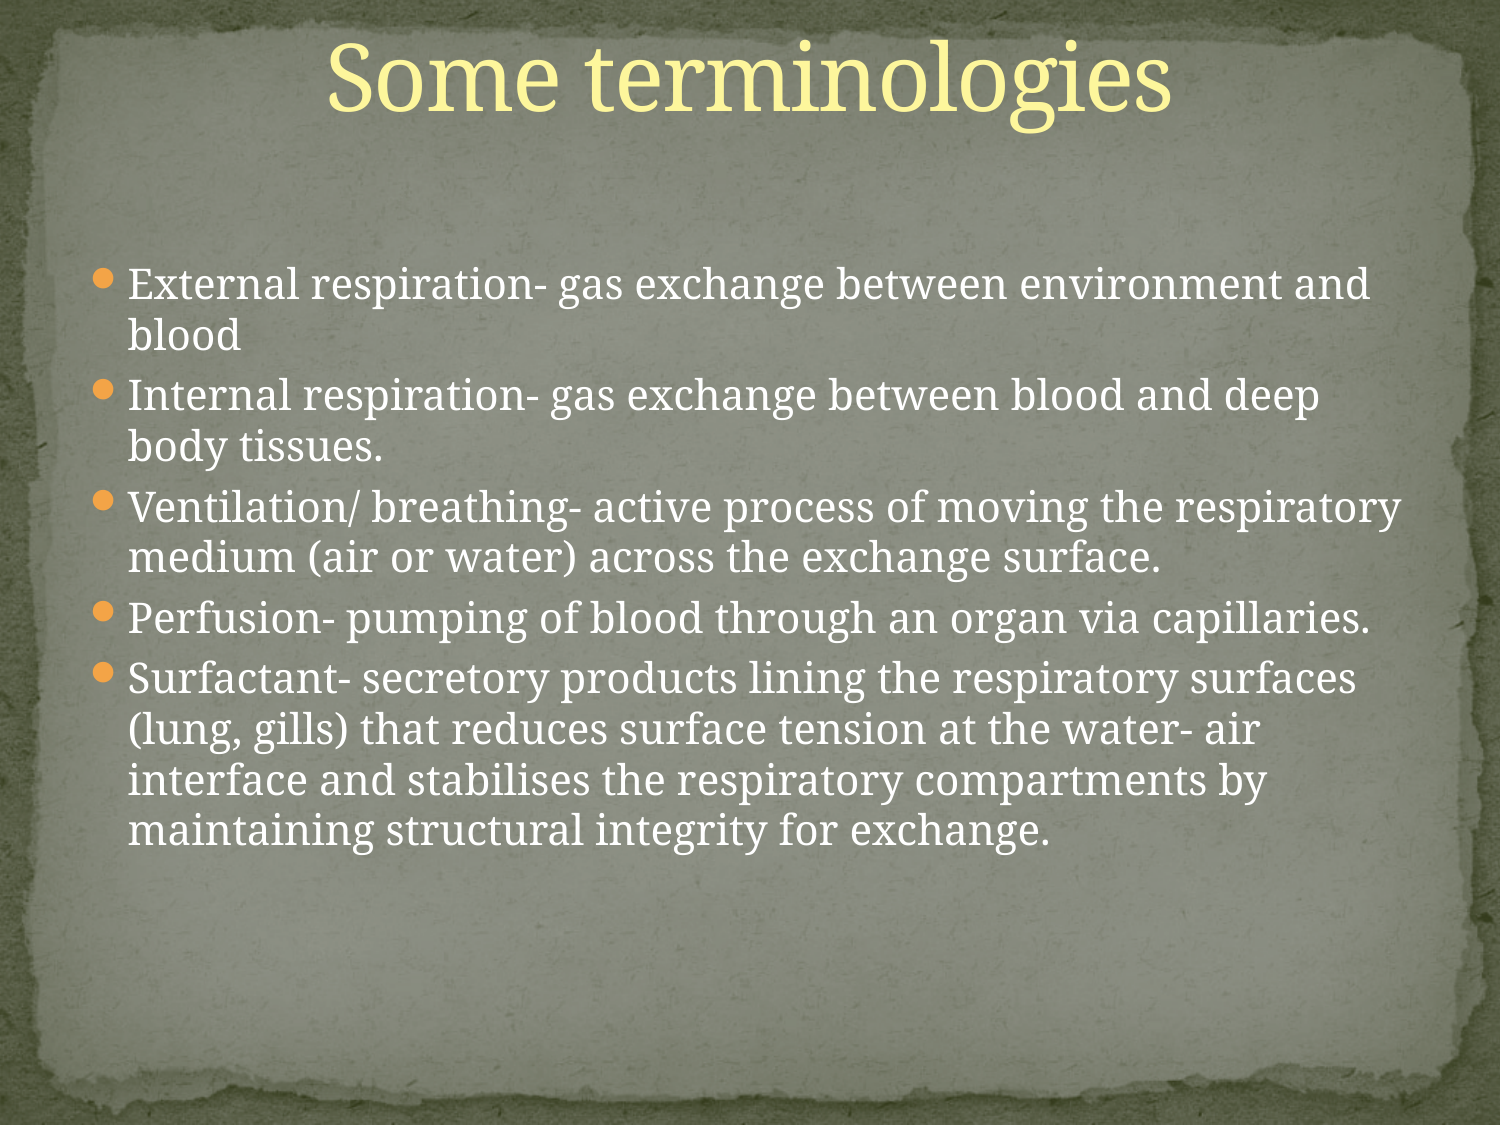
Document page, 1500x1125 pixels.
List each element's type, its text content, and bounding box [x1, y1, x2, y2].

title Some terminologies [74, 49, 1425, 251]
list External respiration- gas exchange between environment and blood Internal respiration- gas exchange between blood and deep body tissues. Ventilation/ breathing- active process of moving the respiratory medium (air or water) across the exchange surface. Perfusion- pumping of blood through an organ via capillaries. Surfactant- secretory products lining the respiratory surfaces (lung, gills) that reduces surface tension at the water- air interface and stabilises the respiratory compartments by maintaining structural integrity for exchange. [75, 251, 1425, 1000]
